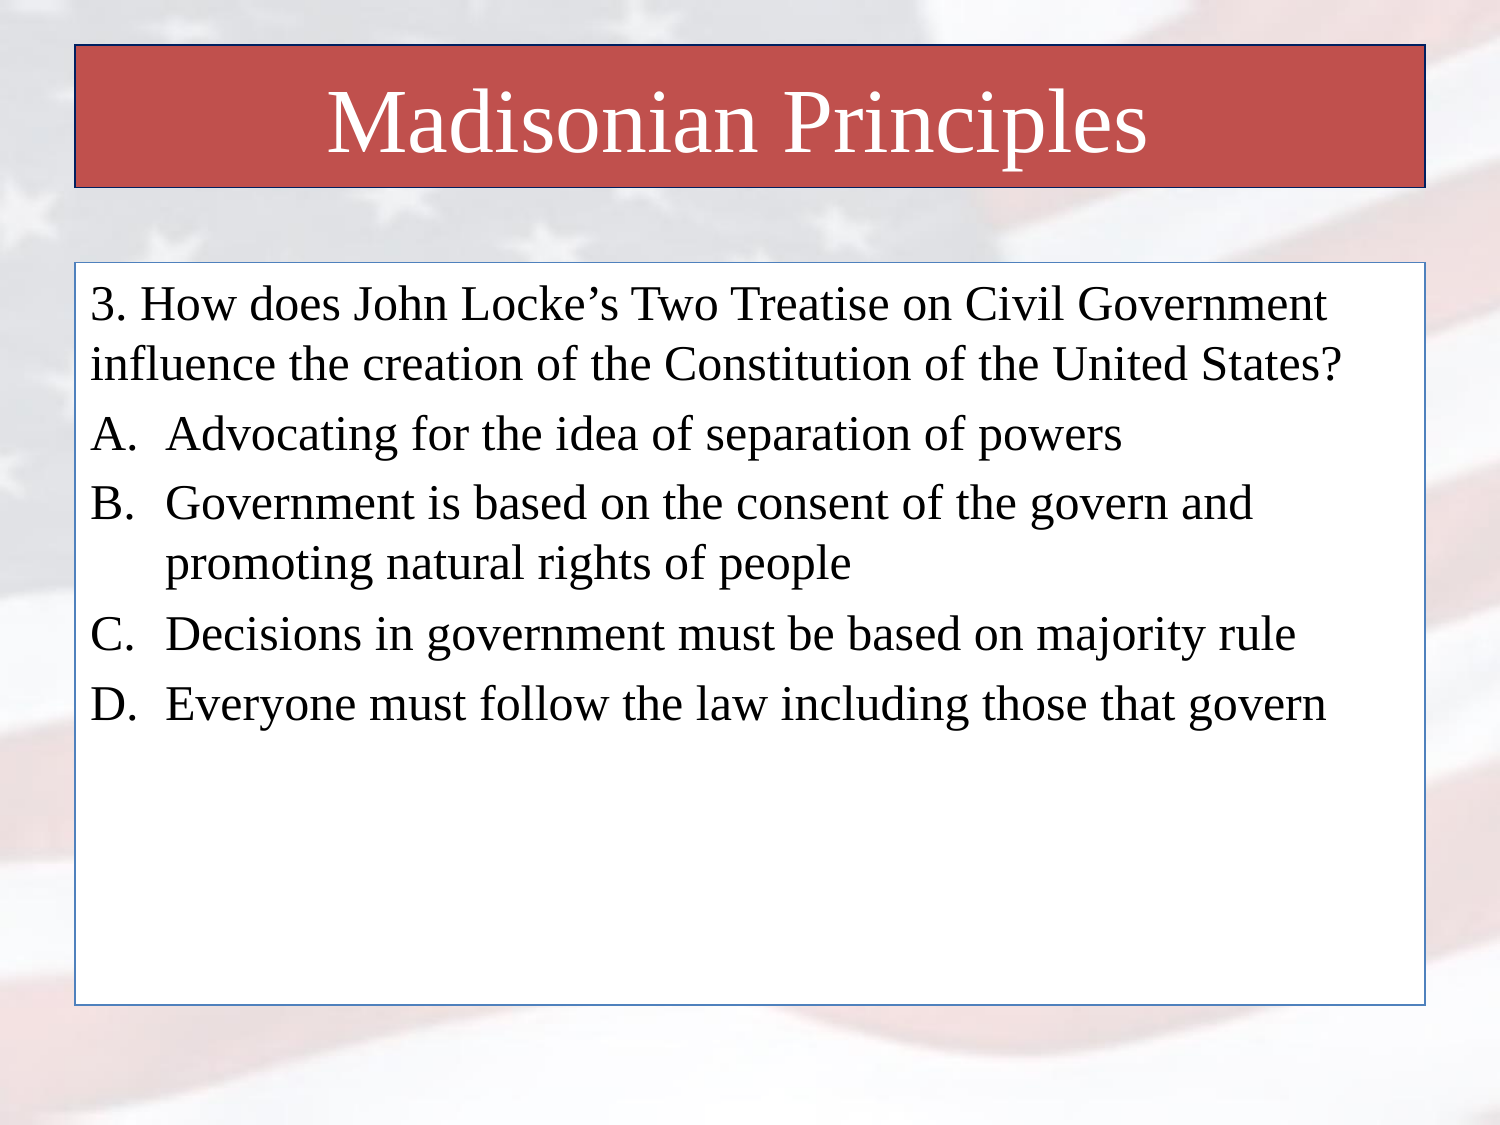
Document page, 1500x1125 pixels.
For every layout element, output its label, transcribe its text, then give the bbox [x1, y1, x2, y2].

title Madisonian Principles [74, 44, 1426, 188]
list 3. How does John Locke’s Two Treatise on Civil Government influence the creation of the Constitution of the United States? Advocating for the idea of separation of powers Government is based on the consent of the govern and promoting natural rights of people Decisions in government must be based on majority rule Everyone must follow the law including those that govern [74, 262, 1426, 1006]
picture [0, 0, 1500, 1125]
